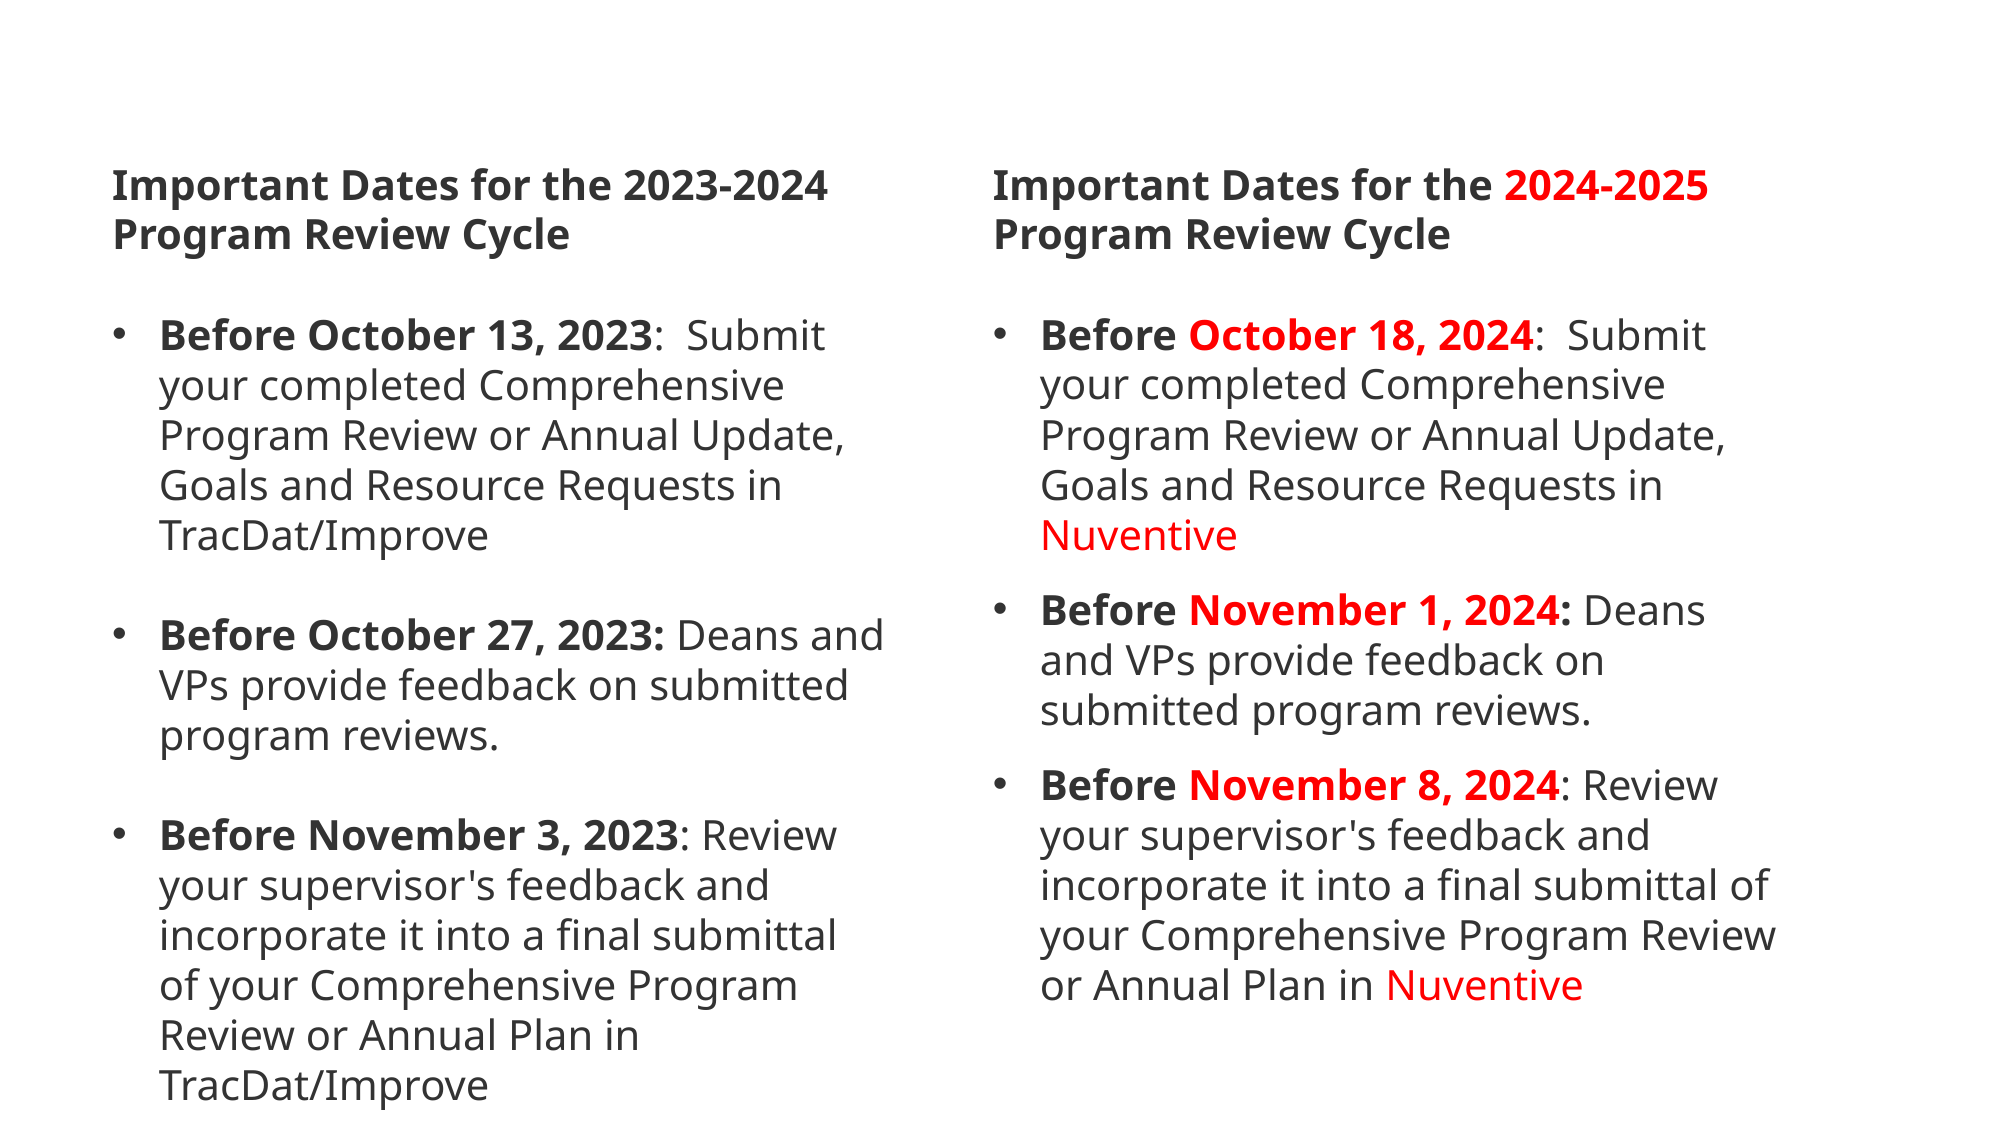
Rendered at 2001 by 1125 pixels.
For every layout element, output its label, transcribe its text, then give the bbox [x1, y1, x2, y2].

text_box Important Dates for the 2024-2025 Program Review Cycle Before October 18, 2024: Submit your completed Comprehensive Program Review or Annual Update, Goals and Resource Requests in Nuventive Before November 1, 2024: Deans and VPs provide feedback on submitted program reviews. Before November 8, 2024: Review your supervisor's feedback and incorporate it into a final submittal of your Comprehensive Program Review or Annual Plan in Nuventive [978, 150, 1805, 1016]
text_box Important Dates for the 2023-2024 Program Review Cycle Before October 13, 2023: Submit your completed Comprehensive Program Review or Annual Update, Goals and Resource Requests in TracDat/Improve Before October 27, 2023: Deans and VPs provide feedback on submitted program reviews. Before November 3, 2023: Review your supervisor's feedback and incorporate it into a final submittal of your Comprehensive Program Review or Annual Plan in TracDat/Improve [97, 151, 900, 1117]
